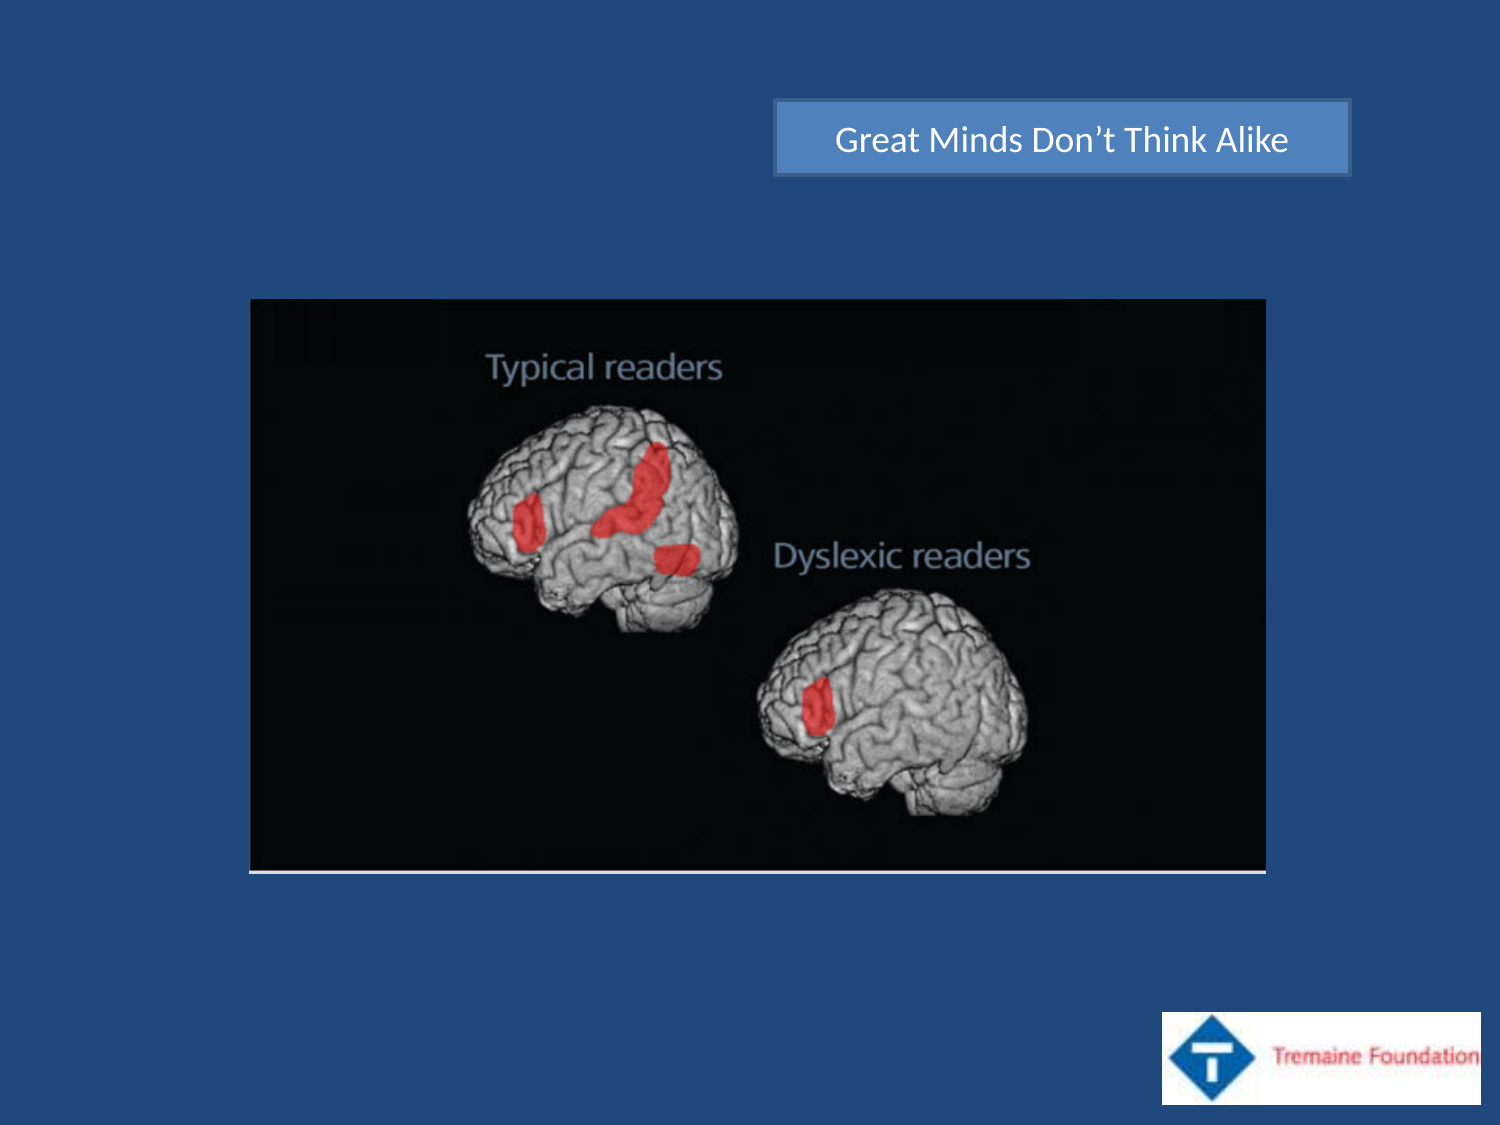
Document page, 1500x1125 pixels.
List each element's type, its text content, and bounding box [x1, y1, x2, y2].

picture [1162, 1012, 1482, 1106]
picture [249, 299, 1266, 874]
text_box Great Minds Don’t Think Alike [773, 98, 1352, 177]
